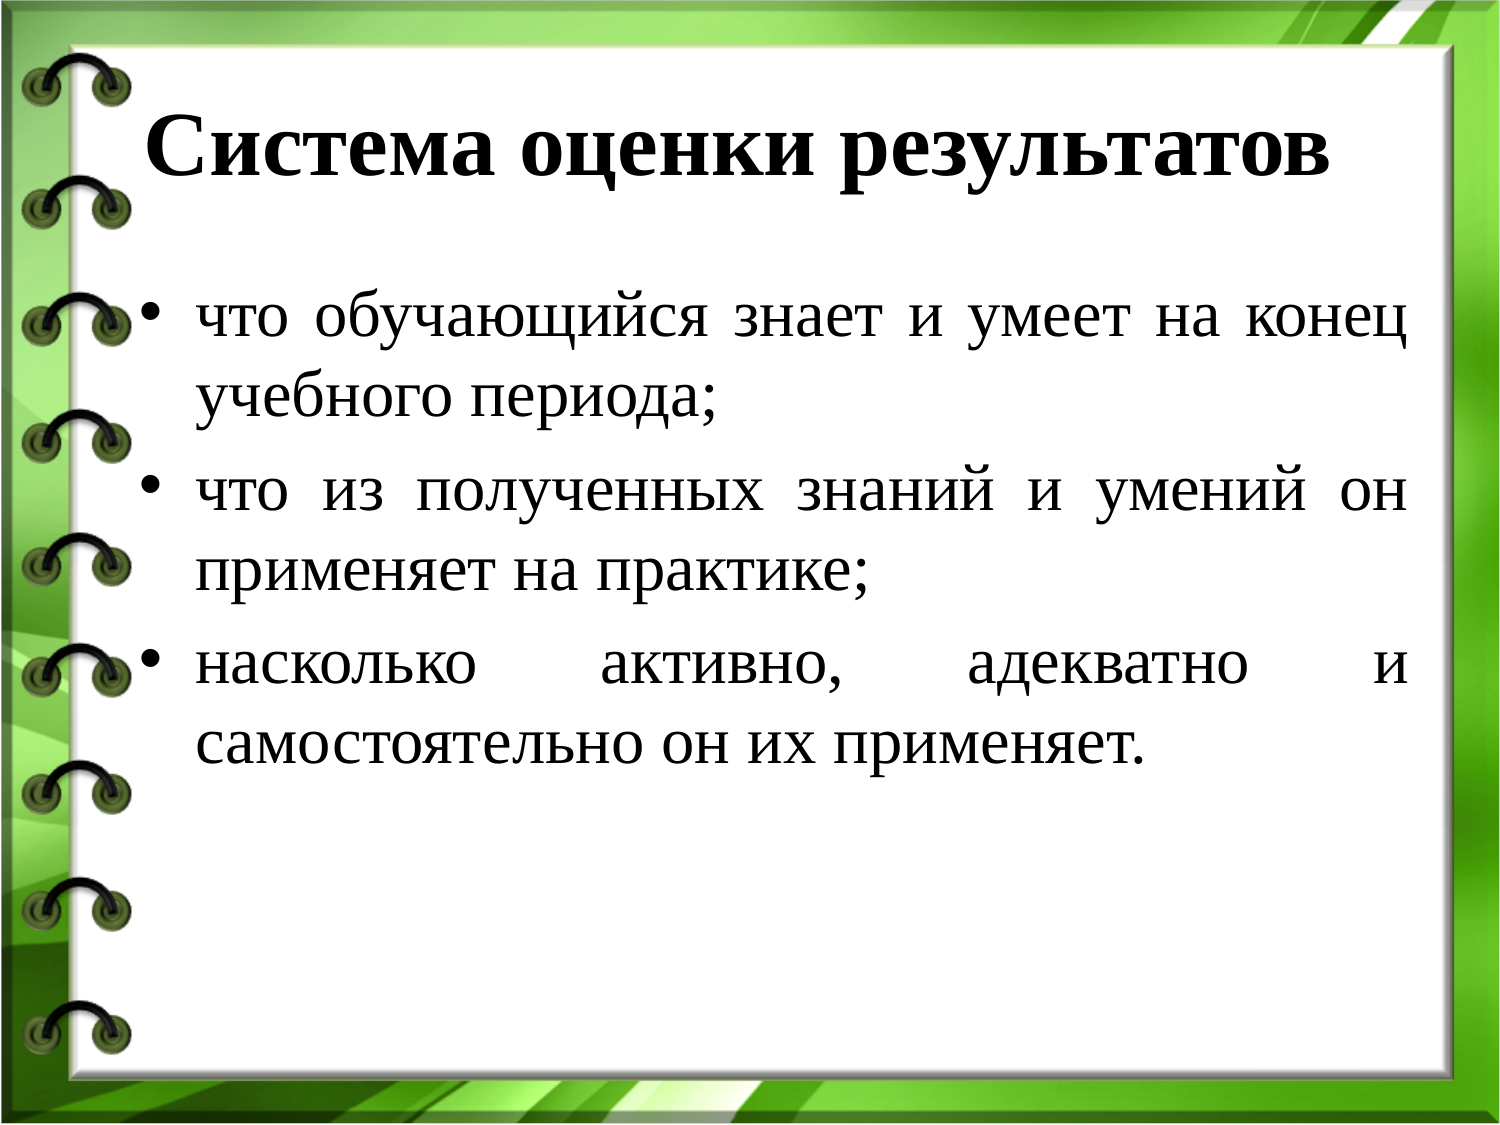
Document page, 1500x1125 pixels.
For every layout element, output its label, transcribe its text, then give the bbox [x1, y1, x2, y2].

picture [0, 0, 1500, 1125]
list что обучающийся знает и умеет на конец учебного периода; что из полученных знаний и умений он применяет на практике; насколько активно, адекватно и самостоятельно он их применяет. [123, 262, 1425, 1005]
title Система оценки результатов [75, 45, 1425, 233]
